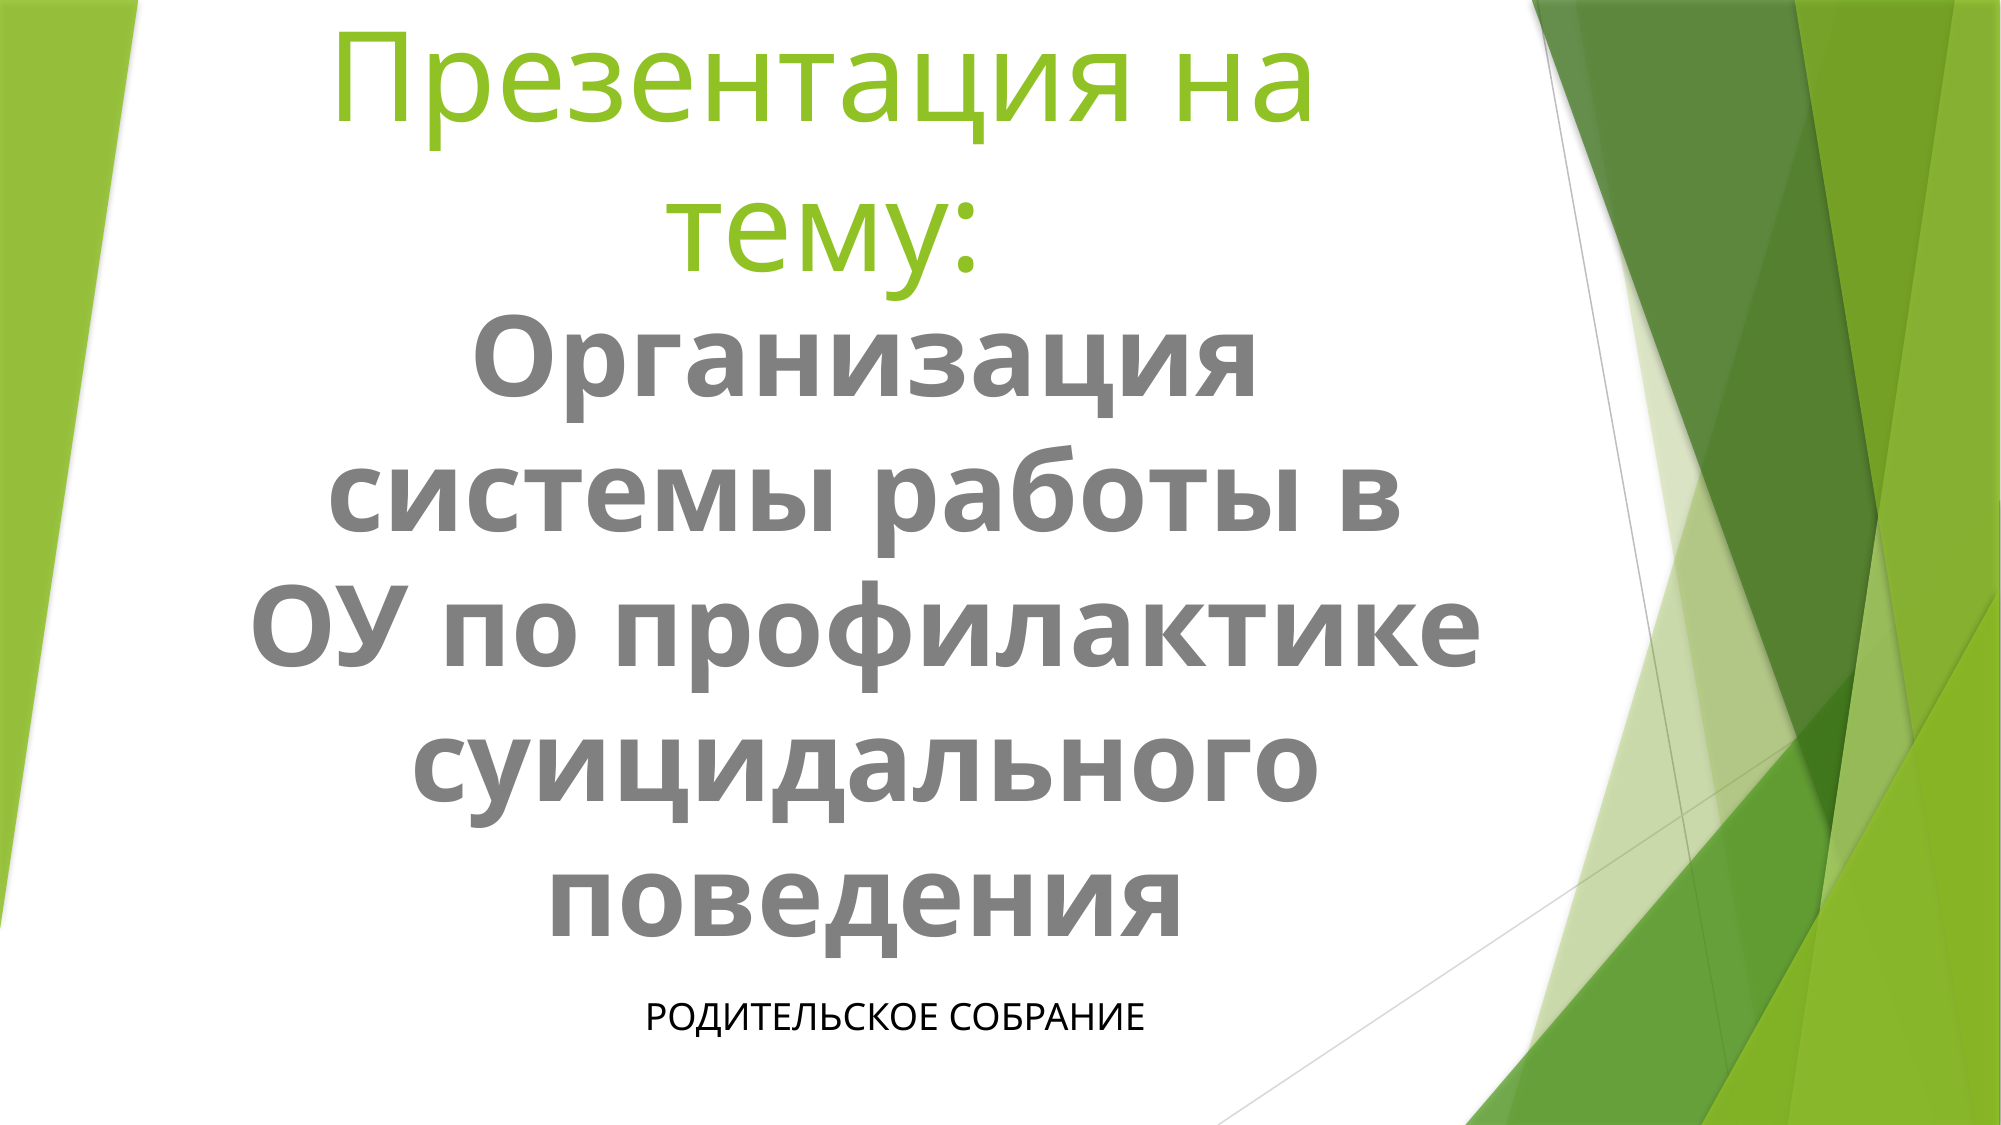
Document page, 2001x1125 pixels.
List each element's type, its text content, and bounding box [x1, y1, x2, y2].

title Презентация на тему: [186, 48, 1461, 304]
text_box РОДИТЕЛЬСКОЕ СОБРАНИЕ [159, 985, 1632, 1046]
subtitle Организация системы работы в ОУ по профилактике суицидального поведения [228, 276, 1504, 586]
